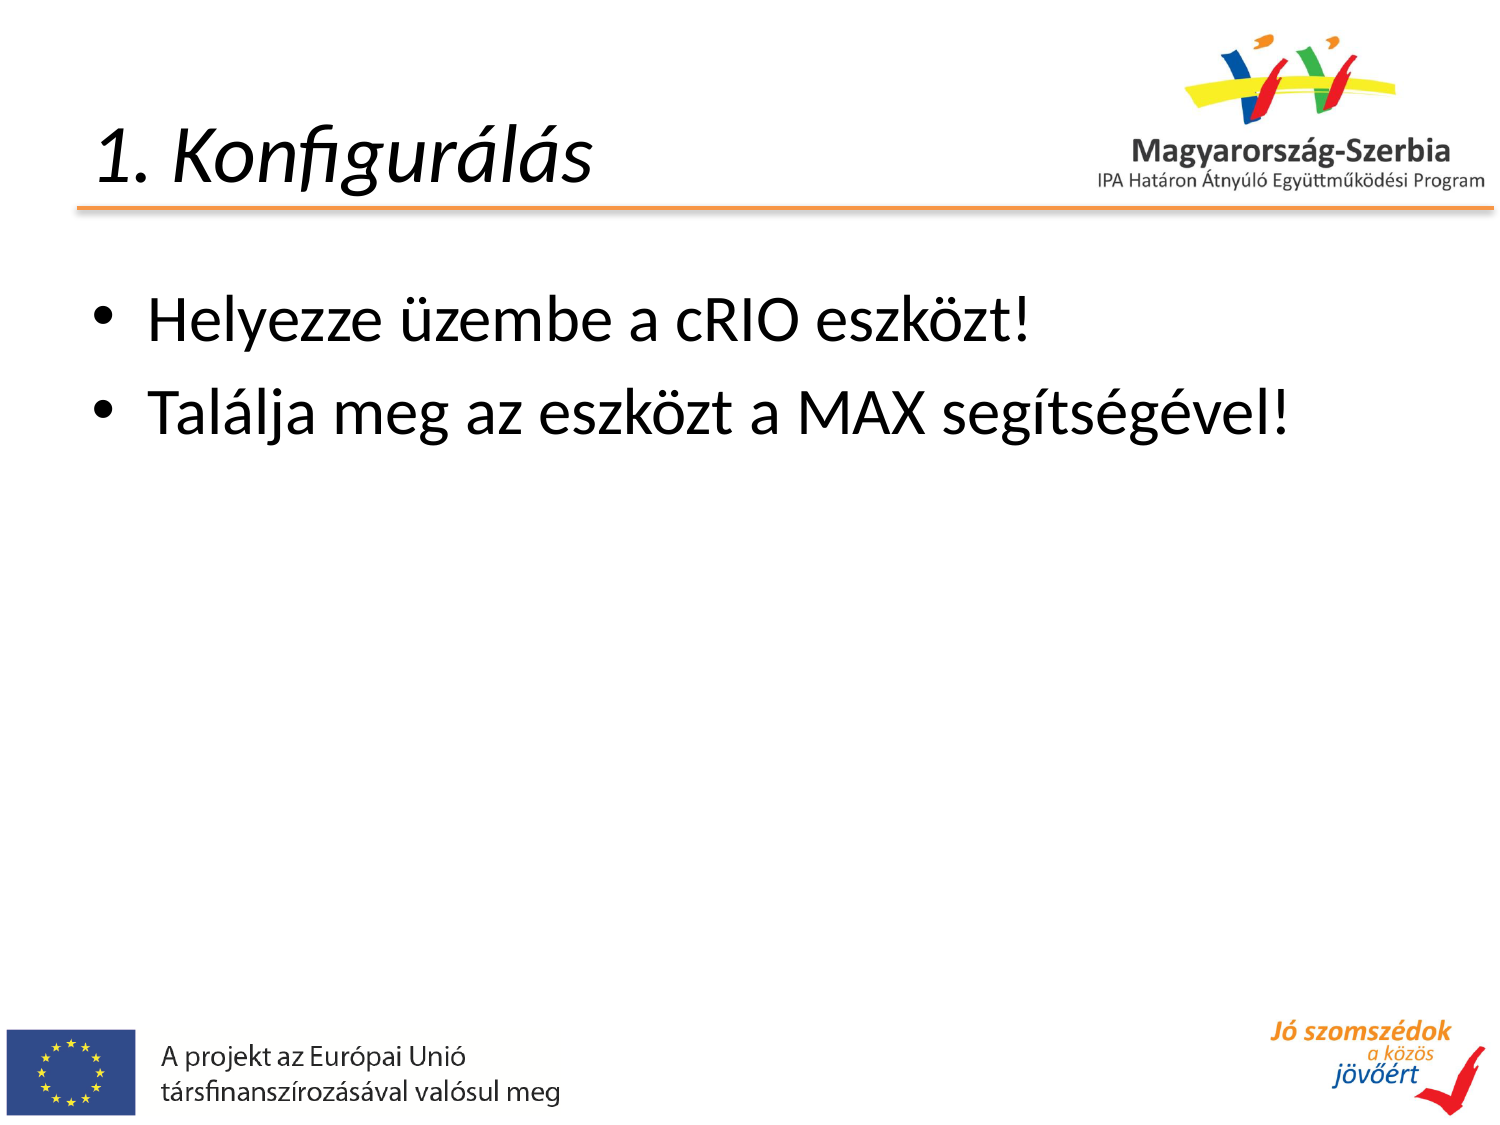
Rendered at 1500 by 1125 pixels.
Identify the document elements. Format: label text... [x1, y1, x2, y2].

title 1. Konfigurálás [75, 19, 1069, 207]
picture [1080, 28, 1497, 197]
picture [5, 1028, 561, 1116]
picture [1266, 1009, 1495, 1119]
list Helyezze üzembe a cRIO eszközt! Találja meg az eszközt a MAX segítségével! [76, 267, 1427, 994]
